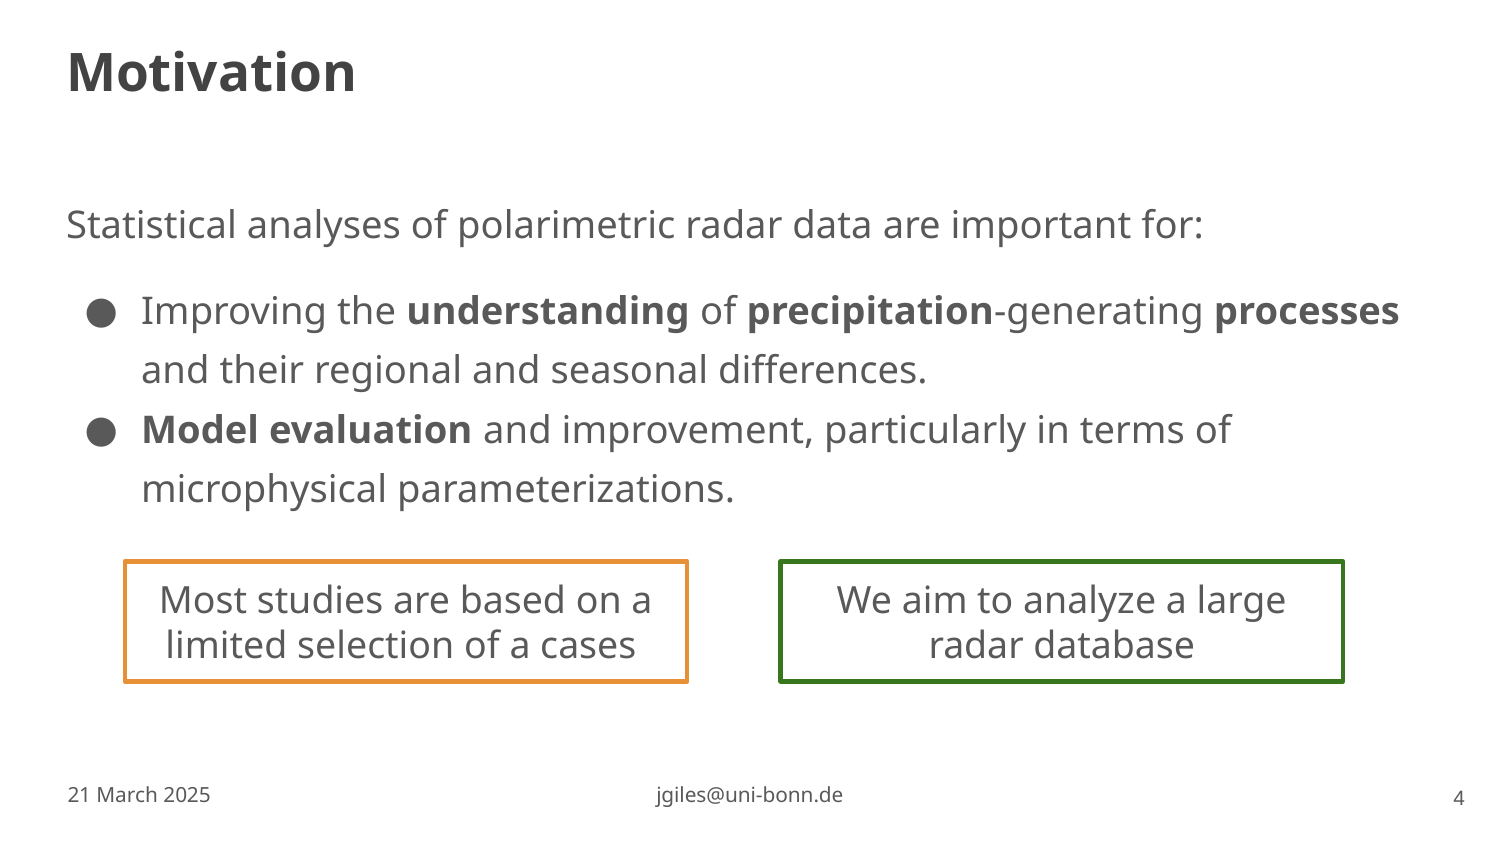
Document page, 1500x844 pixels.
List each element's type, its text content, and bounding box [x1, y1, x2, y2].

slide_number ‹#› [1389, 764, 1480, 830]
title Motivation [51, 23, 1449, 117]
text_box We aim to analyze a large radar database [780, 561, 1343, 682]
text_box Most studies are based on a limited selection of a cases [124, 561, 687, 682]
list Statistical analyses of polarimetric radar data are important for: Improving the understanding of precipitation-generating processes and their regional and seasonal differences. Model evaluation and improvement, particularly in terms of microphysical parameterizations. [51, 189, 1449, 750]
